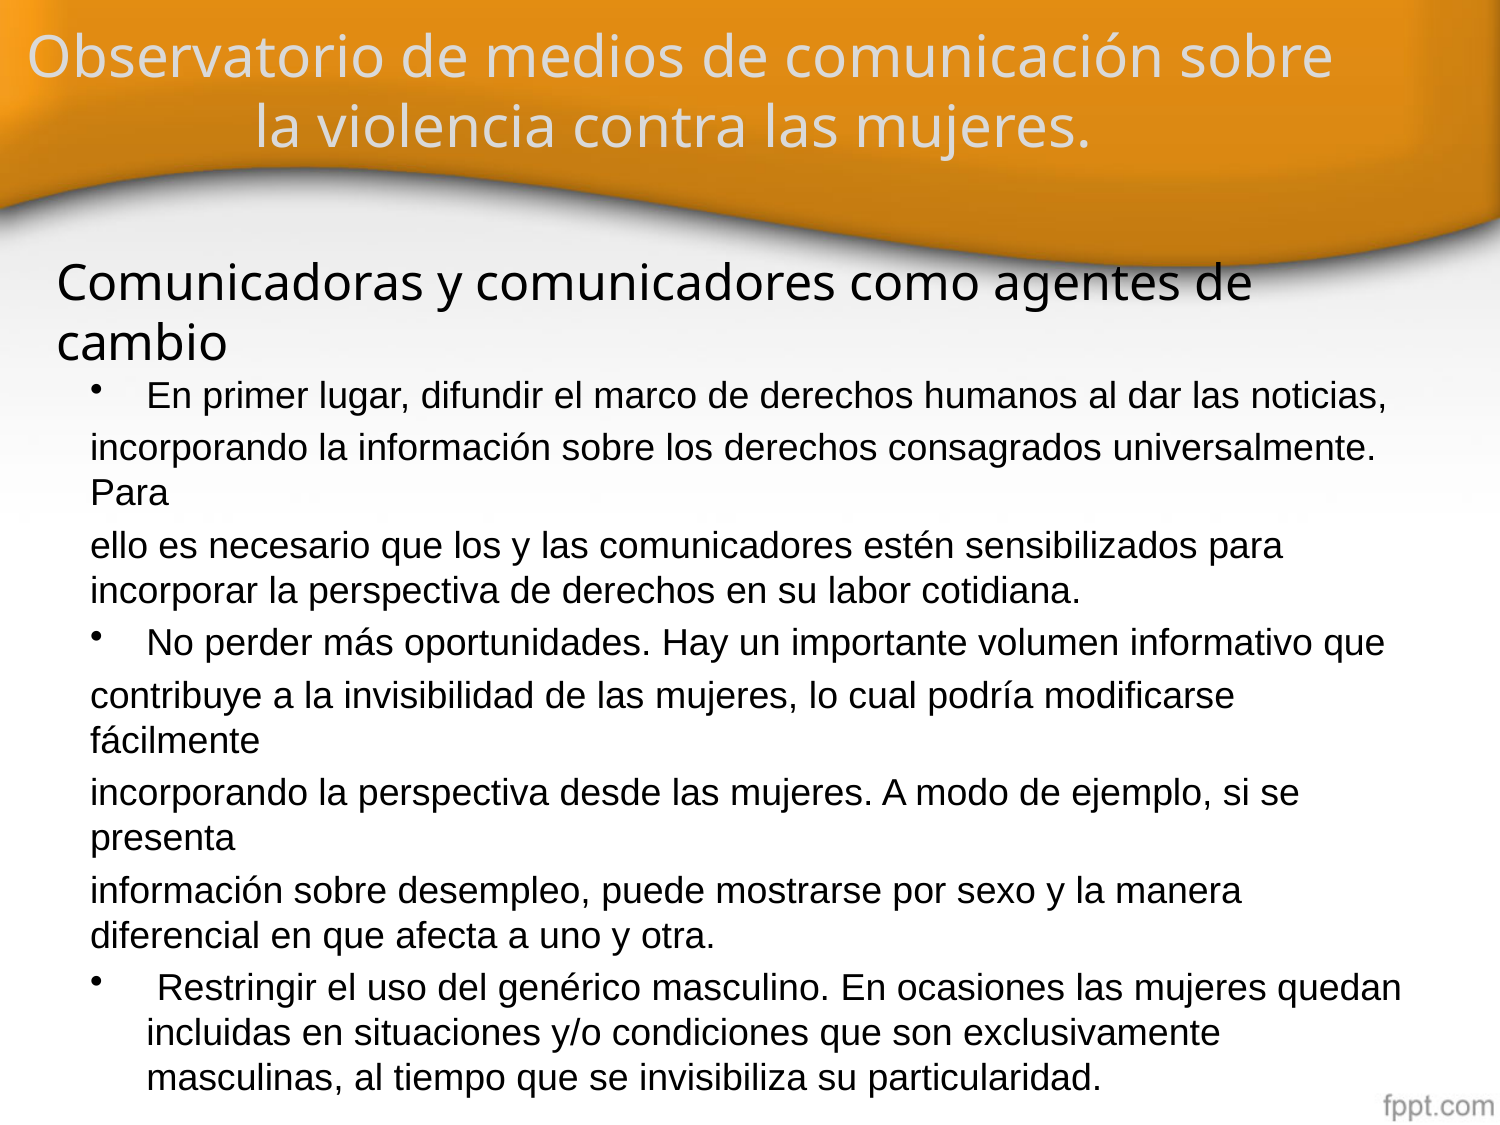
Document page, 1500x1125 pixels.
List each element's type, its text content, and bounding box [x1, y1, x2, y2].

title Observatorio de medios de comunicación sobre la violencia contra las mujeres. [5, 0, 1357, 184]
picture [0, 0, 1500, 1125]
list En primer lugar, difundir el marco de derechos humanos al dar las noticias, incorporando la información sobre los derechos consagrados universalmente. Para ello es necesario que los y las comunicadores estén sensibilizados para incorporar la perspectiva de derechos en su labor cotidiana. No perder más oportunidades. Hay un importante volumen informativo que contribuye a la invisibilidad de las mujeres, lo cual podría modificarse fácilmente incorporando la perspectiva desde las mujeres. A modo de ejemplo, si se presenta información sobre desempleo, puede mostrarse por sexo y la manera diferencial en que afecta a uno y otra. Restringir el uso del genérico masculino. En ocasiones las mujeres quedan incluidas en situaciones y/o condiciones que son exclusivamente masculinas, al tiempo que se invisibiliza su particularidad. [74, 363, 1426, 1107]
text_box Comunicadoras y comunicadores como agentes de cambio [41, 243, 1425, 379]
